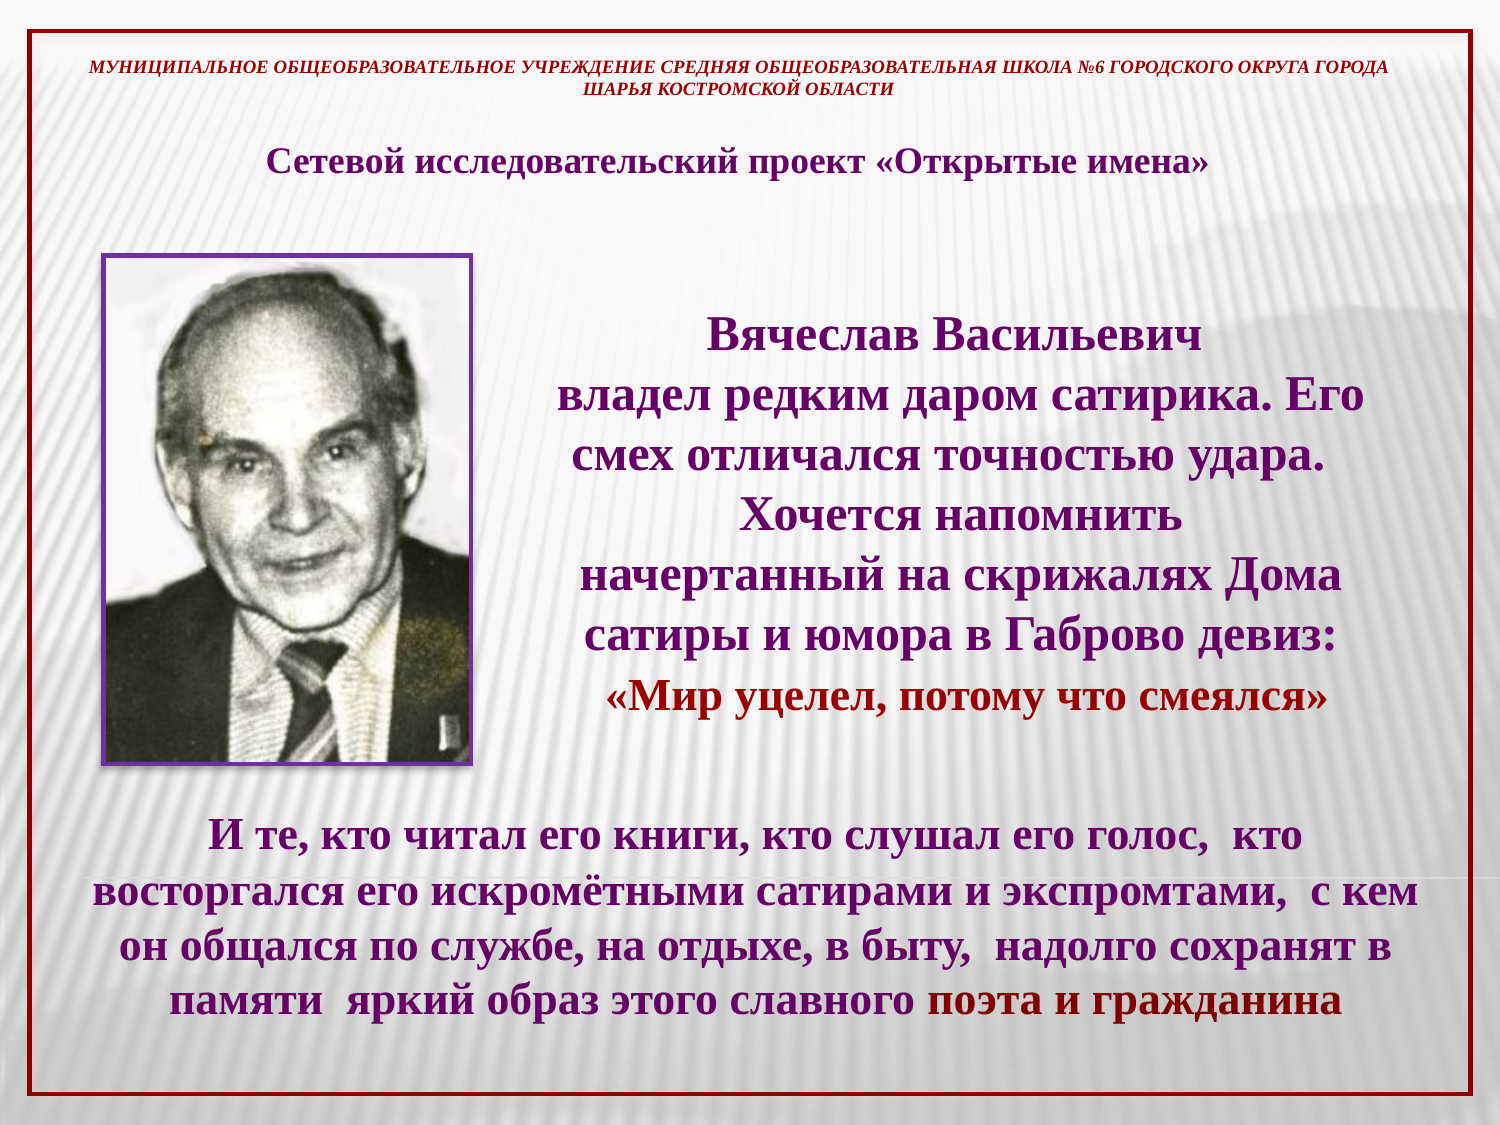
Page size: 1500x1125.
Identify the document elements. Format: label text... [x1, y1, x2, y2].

picture [105, 257, 469, 763]
text_box [29, 30, 1471, 1094]
text_box И те, кто читал его книги, кто слушал его голос, кто восторгался его искромётными сатирами и экспромтами, с кем он общался по службе, на отдыхе, в быту, надолго сохранят в памяти яркий образ этого славного поэта и гражданина [70, 796, 1442, 1032]
text_box Сетевой исследовательский проект «Открытые имена» [93, 128, 1383, 189]
text_box Вячеслав Васильевич владел редким даром сатирика. Его смех отличался точностью удара. Хочется напомнить начертанный на скрижалях Дома сатиры и юмора в Габрово девиз: «Мир уцелел, потому что смеялся» [527, 292, 1395, 728]
